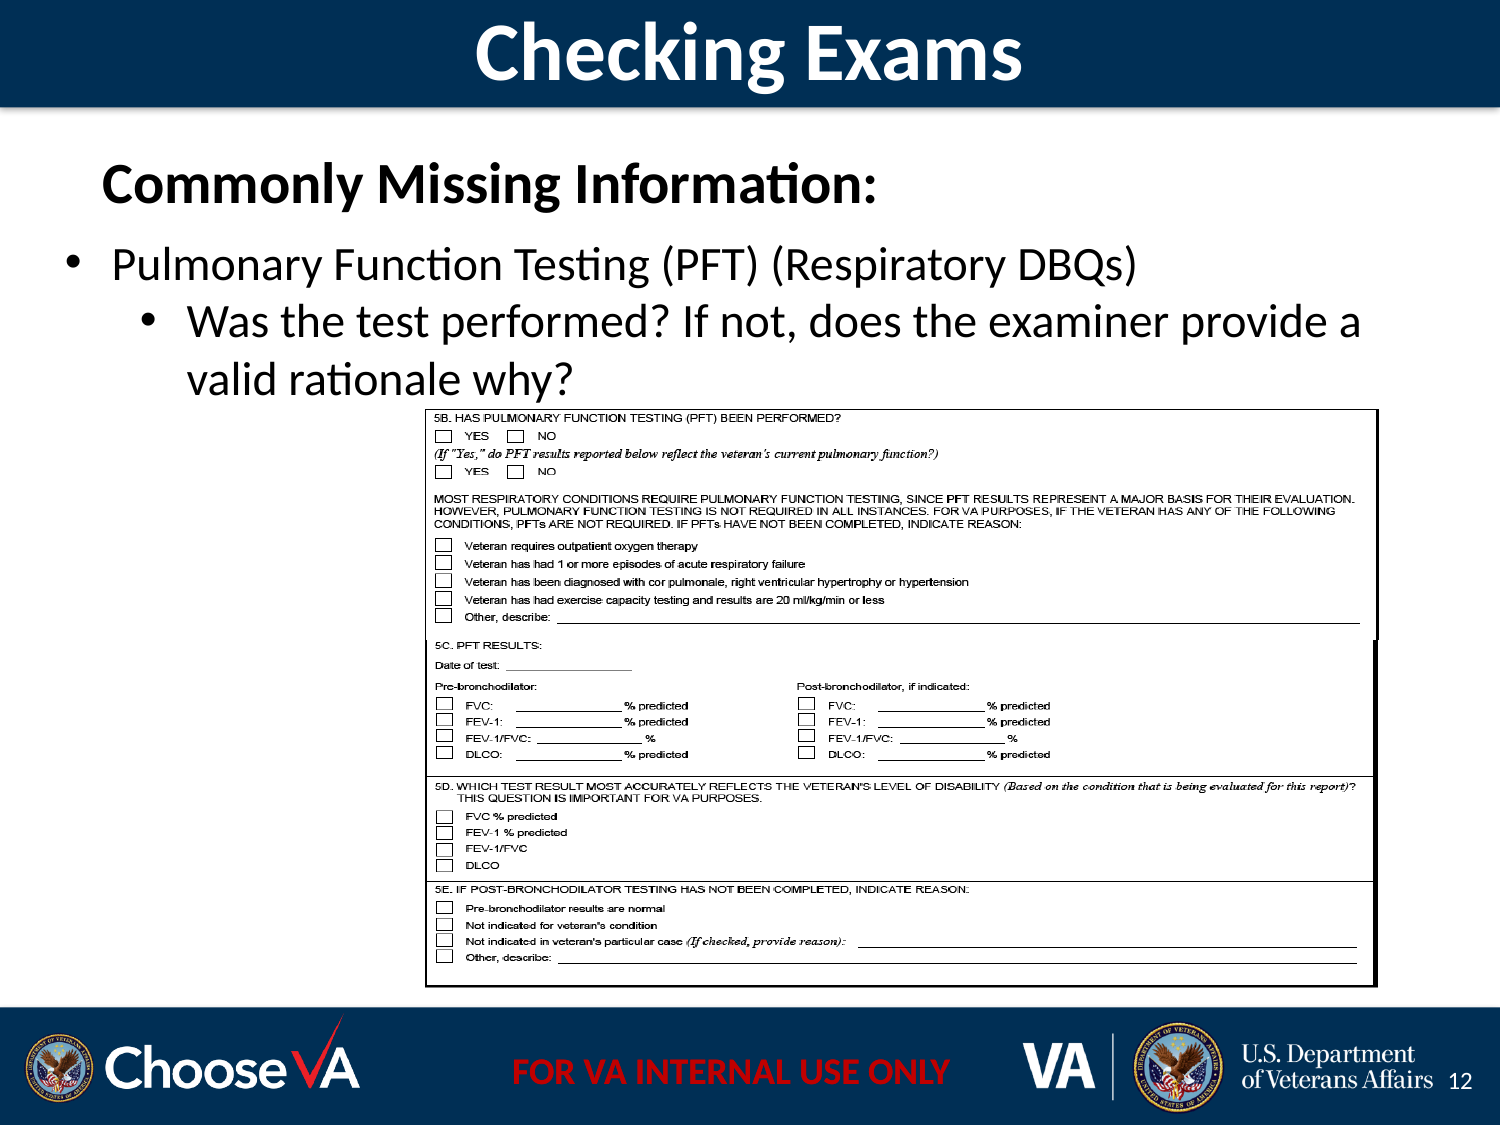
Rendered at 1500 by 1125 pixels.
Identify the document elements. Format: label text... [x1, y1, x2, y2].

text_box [424, 409, 1379, 988]
picture [1017, 1014, 1438, 1120]
text_box Pulmonary Function Testing (PFT) (Respiratory DBQs) Was the test performed? If not, does the examiner provide a valid rationale why? [50, 224, 1425, 463]
text_box Commonly Missing Information: [87, 137, 913, 223]
picture [24, 1012, 360, 1103]
title Checking Exams [0, 0, 1500, 108]
slide_number 12 [1425, 1049, 1489, 1110]
